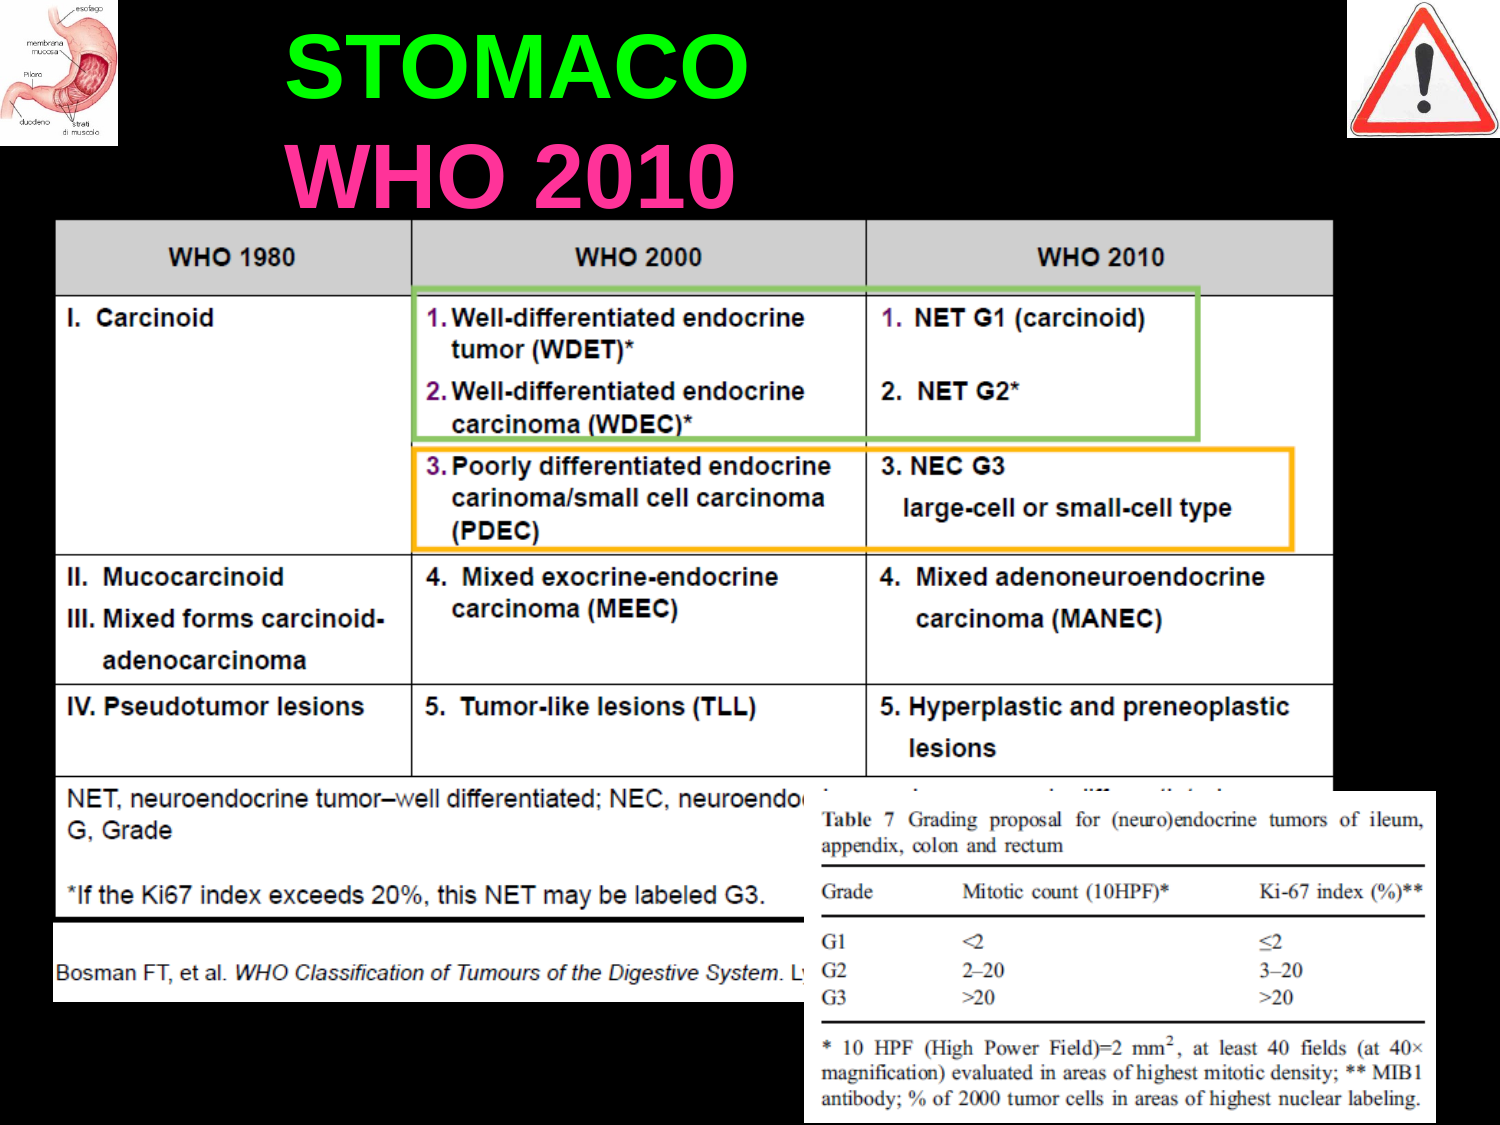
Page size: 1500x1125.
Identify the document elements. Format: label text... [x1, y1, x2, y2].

picture [0, 0, 118, 146]
picture [1347, 0, 1500, 138]
picture [52, 216, 1437, 1123]
text_box STOMACO WHO 2010 [269, 11, 1196, 215]
